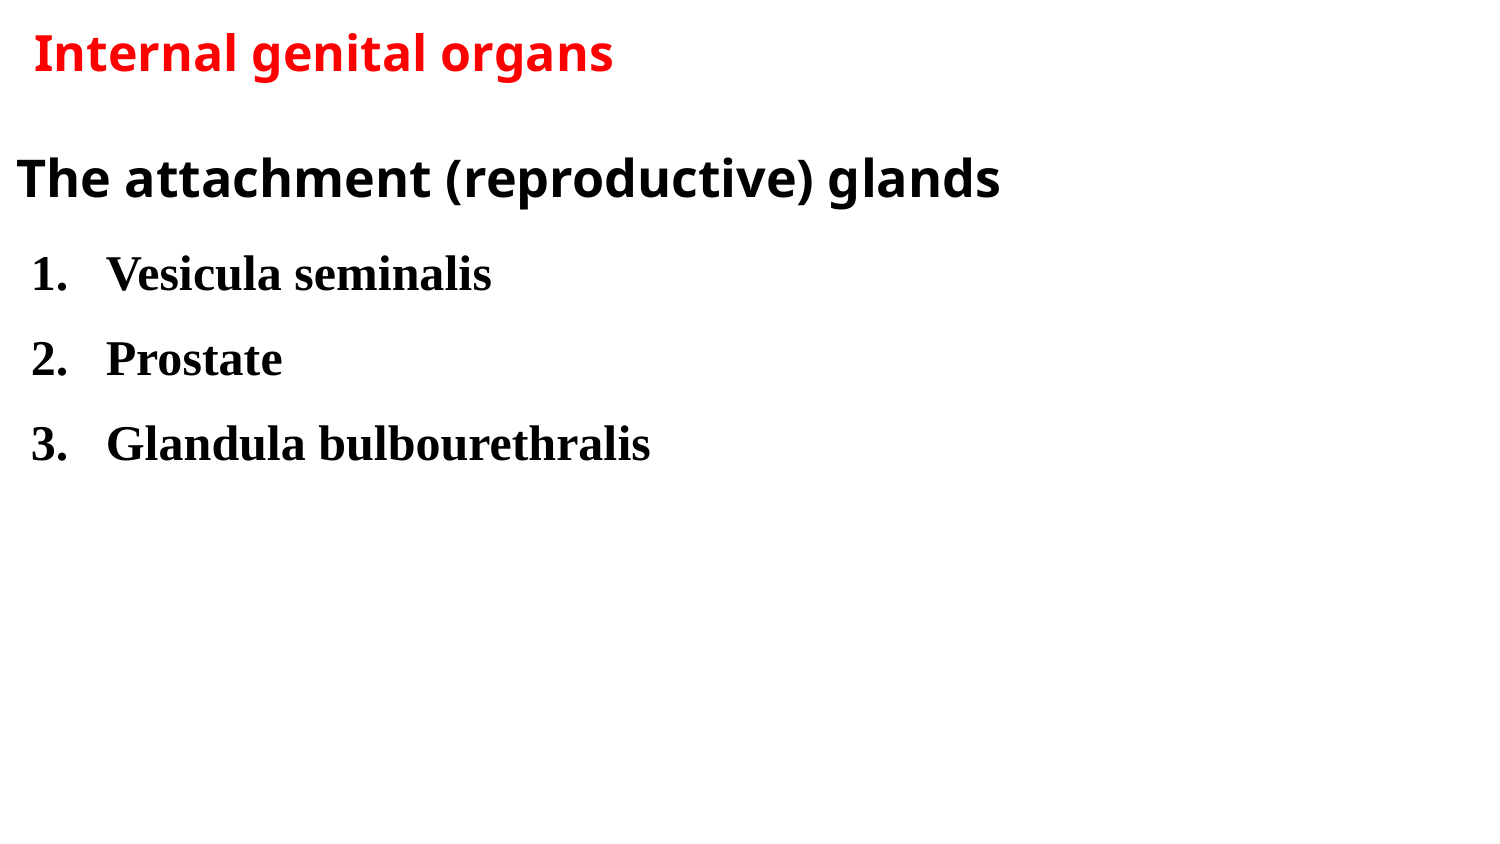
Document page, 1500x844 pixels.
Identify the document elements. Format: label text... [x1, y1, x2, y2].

text_box The attachment (reproductive) glands [1, 138, 1030, 216]
text_box Vesicula seminalis Prostate Glandula bulbourethralis [16, 232, 741, 478]
text_box Internal genital organs [19, 21, 762, 91]
